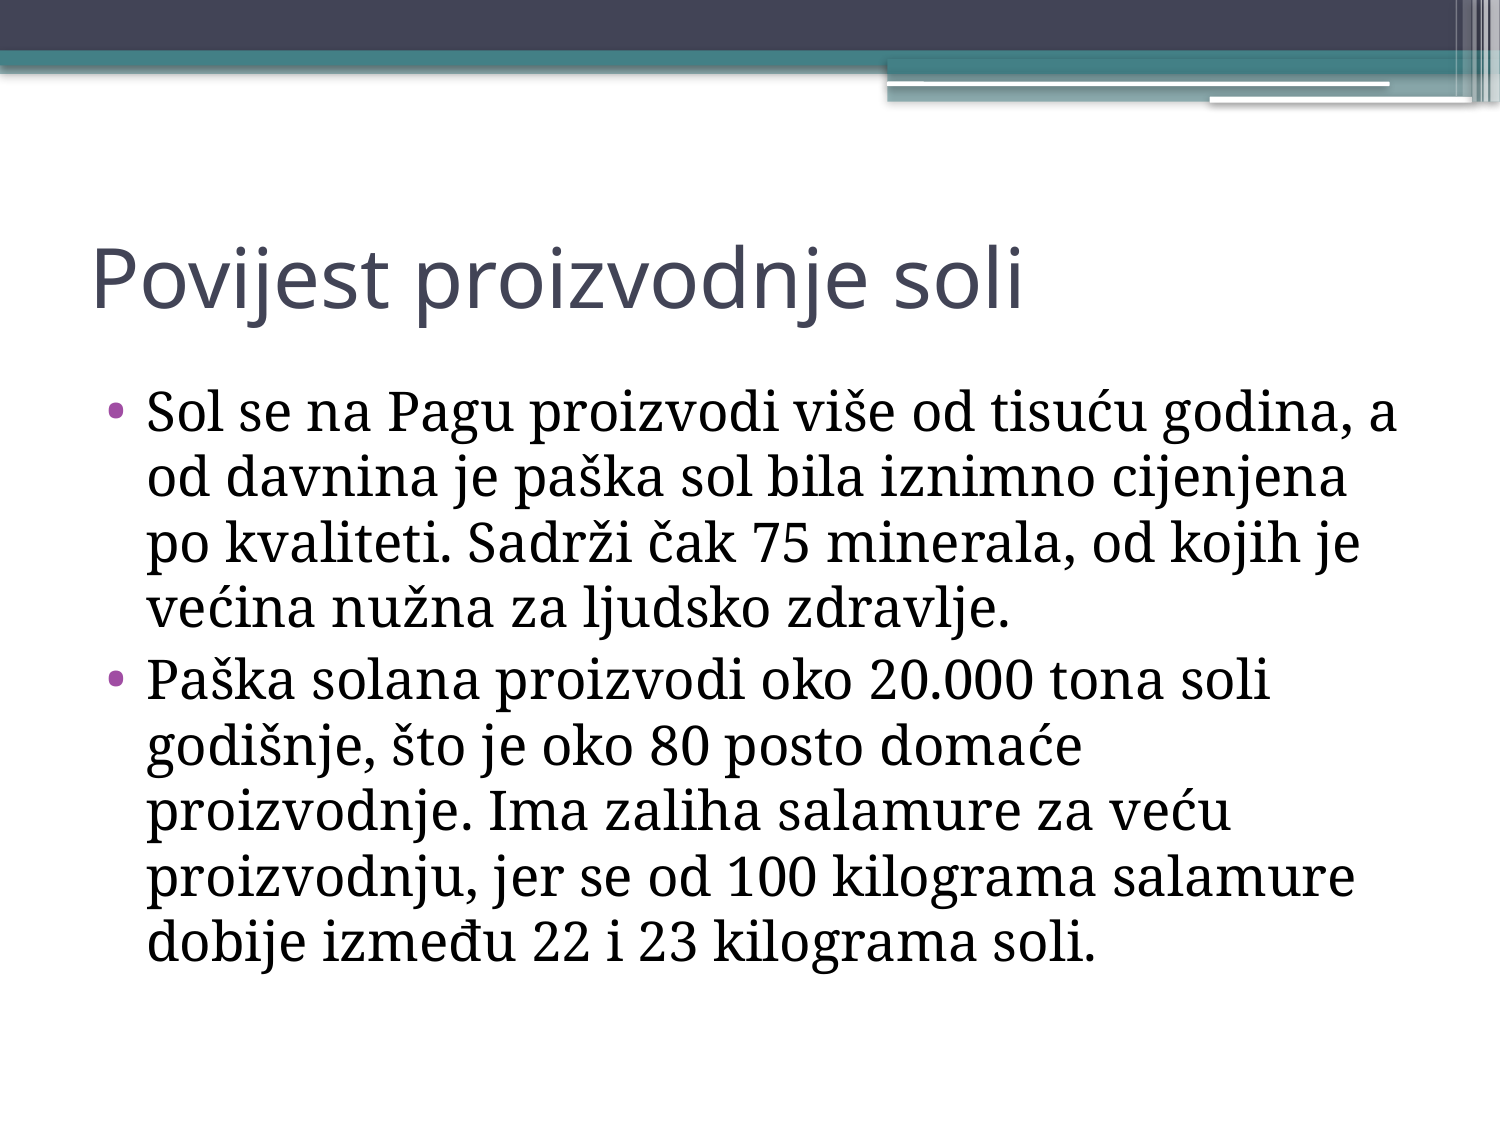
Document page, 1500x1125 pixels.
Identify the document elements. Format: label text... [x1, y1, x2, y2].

list Sol se na Pagu proizvodi više od tisuću godina, a od davnina je paška sol bila iznimno cijenjena po kvaliteti. Sadrži čak 75 minerala, od kojih je većina nužna za ljudsko zdravlje. Paška solana proizvodi oko 20.000 tona soli godišnje, što je oko 80 posto domaće proizvodnje. Ima zaliha salamure za veću proizvodnju, jer se od 100 kilograma salamure dobije između 22 i 23 kilograma soli. [75, 368, 1425, 1079]
title Povijest proizvodnje soli [75, 187, 1425, 363]
